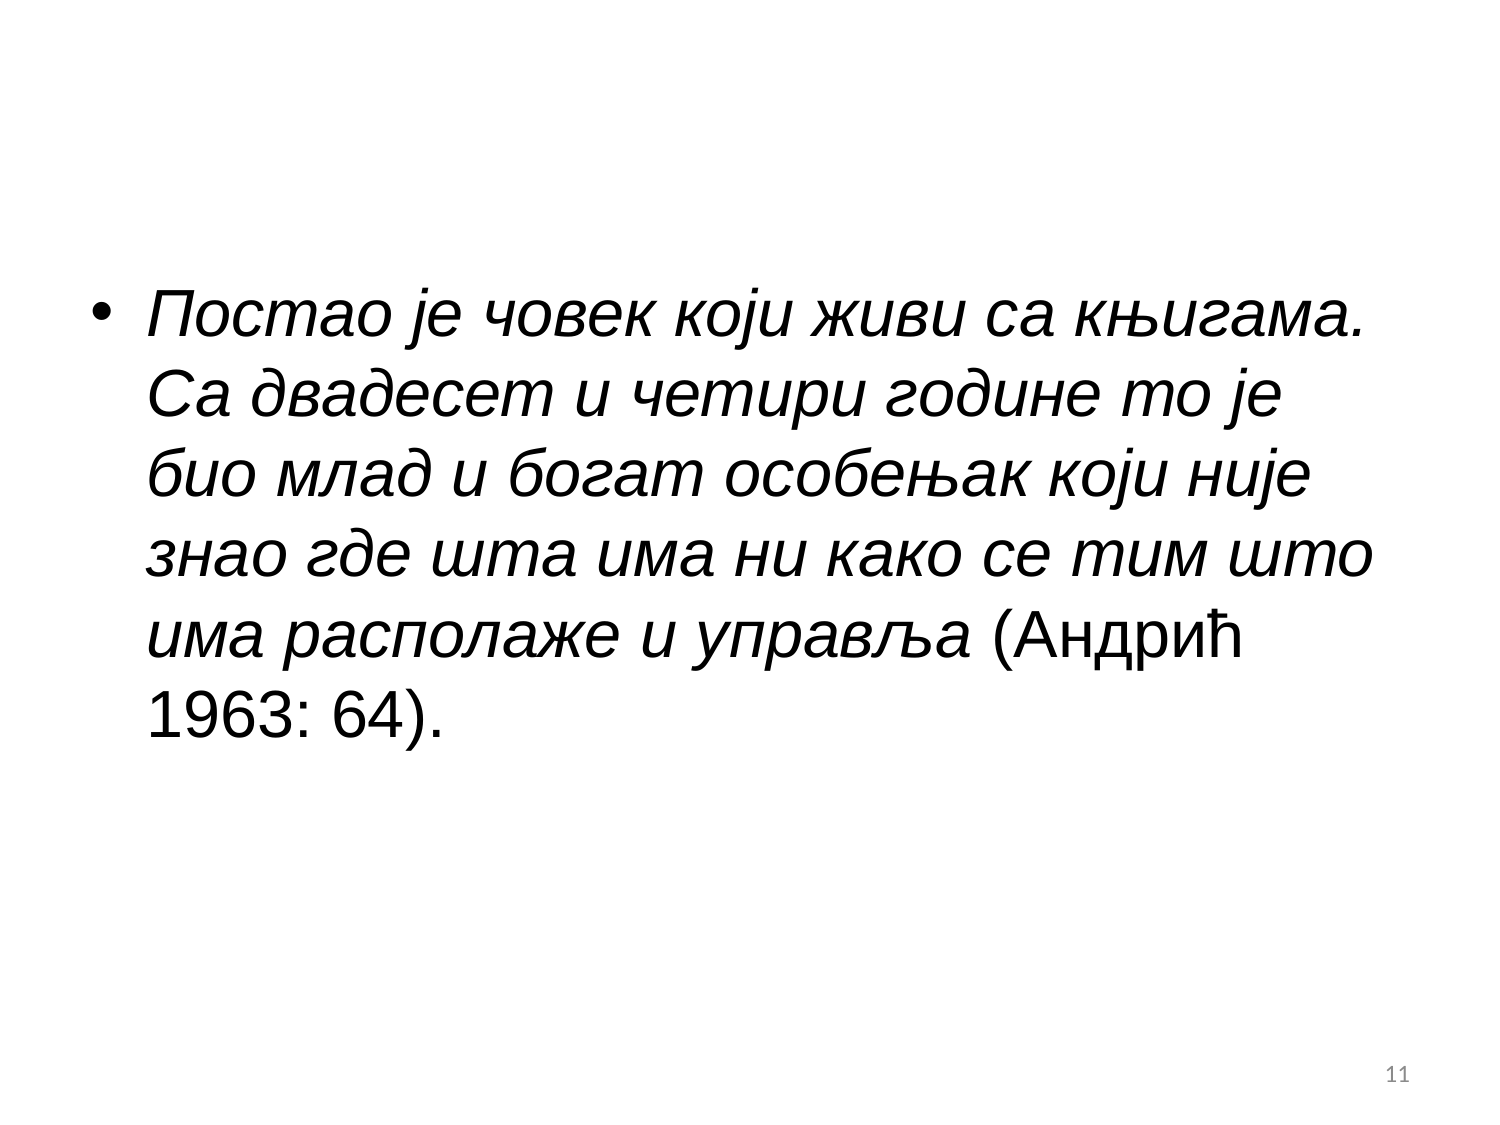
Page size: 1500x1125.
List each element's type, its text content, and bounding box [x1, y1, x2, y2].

slide_number 11 [1074, 1042, 1425, 1103]
list Постао је човек који живи са књигама. Са двадесет и четири године то је био млад и богат особењак који није знао где шта има ни како се тим што има располаже и управља (Андрић 1963: 64). [75, 262, 1425, 1005]
